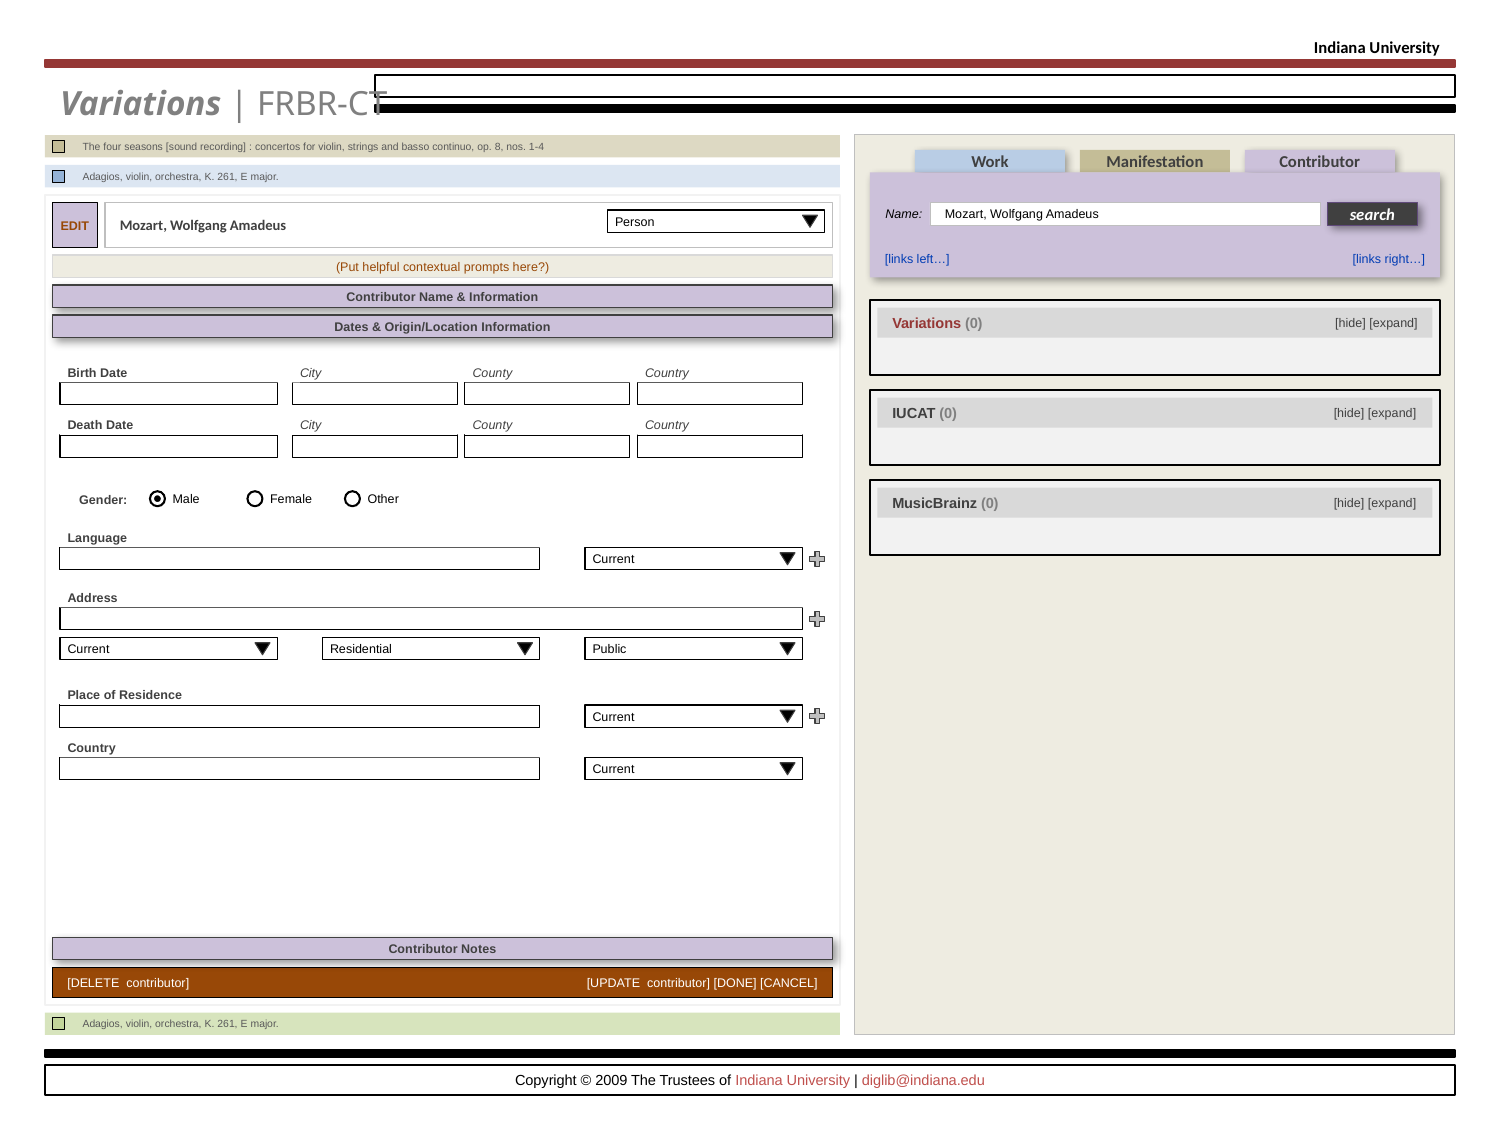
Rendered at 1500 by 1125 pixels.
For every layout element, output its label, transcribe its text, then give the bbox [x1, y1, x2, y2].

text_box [869, 479, 1441, 556]
text_box Contributor Notes [50, 935, 834, 962]
text_box Dates & Origin/Location Information [50, 313, 834, 340]
text_box [43, 194, 842, 981]
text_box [607, 209, 826, 233]
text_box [44, 29, 1456, 121]
text_box [853, 133, 1457, 1037]
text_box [869, 149, 1441, 278]
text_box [44, 982, 52, 1006]
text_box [833, 982, 841, 1006]
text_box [52, 202, 833, 248]
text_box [52, 967, 833, 998]
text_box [59, 359, 826, 781]
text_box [44, 1049, 1456, 1096]
text_box [838, 968, 842, 982]
text_box (Put helpful contextual prompts here?) [50, 254, 834, 280]
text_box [44, 134, 841, 158]
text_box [44, 1012, 841, 1036]
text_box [869, 299, 1441, 376]
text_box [869, 389, 1441, 466]
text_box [44, 164, 841, 188]
text_box Contributor Name & Information [50, 283, 834, 310]
